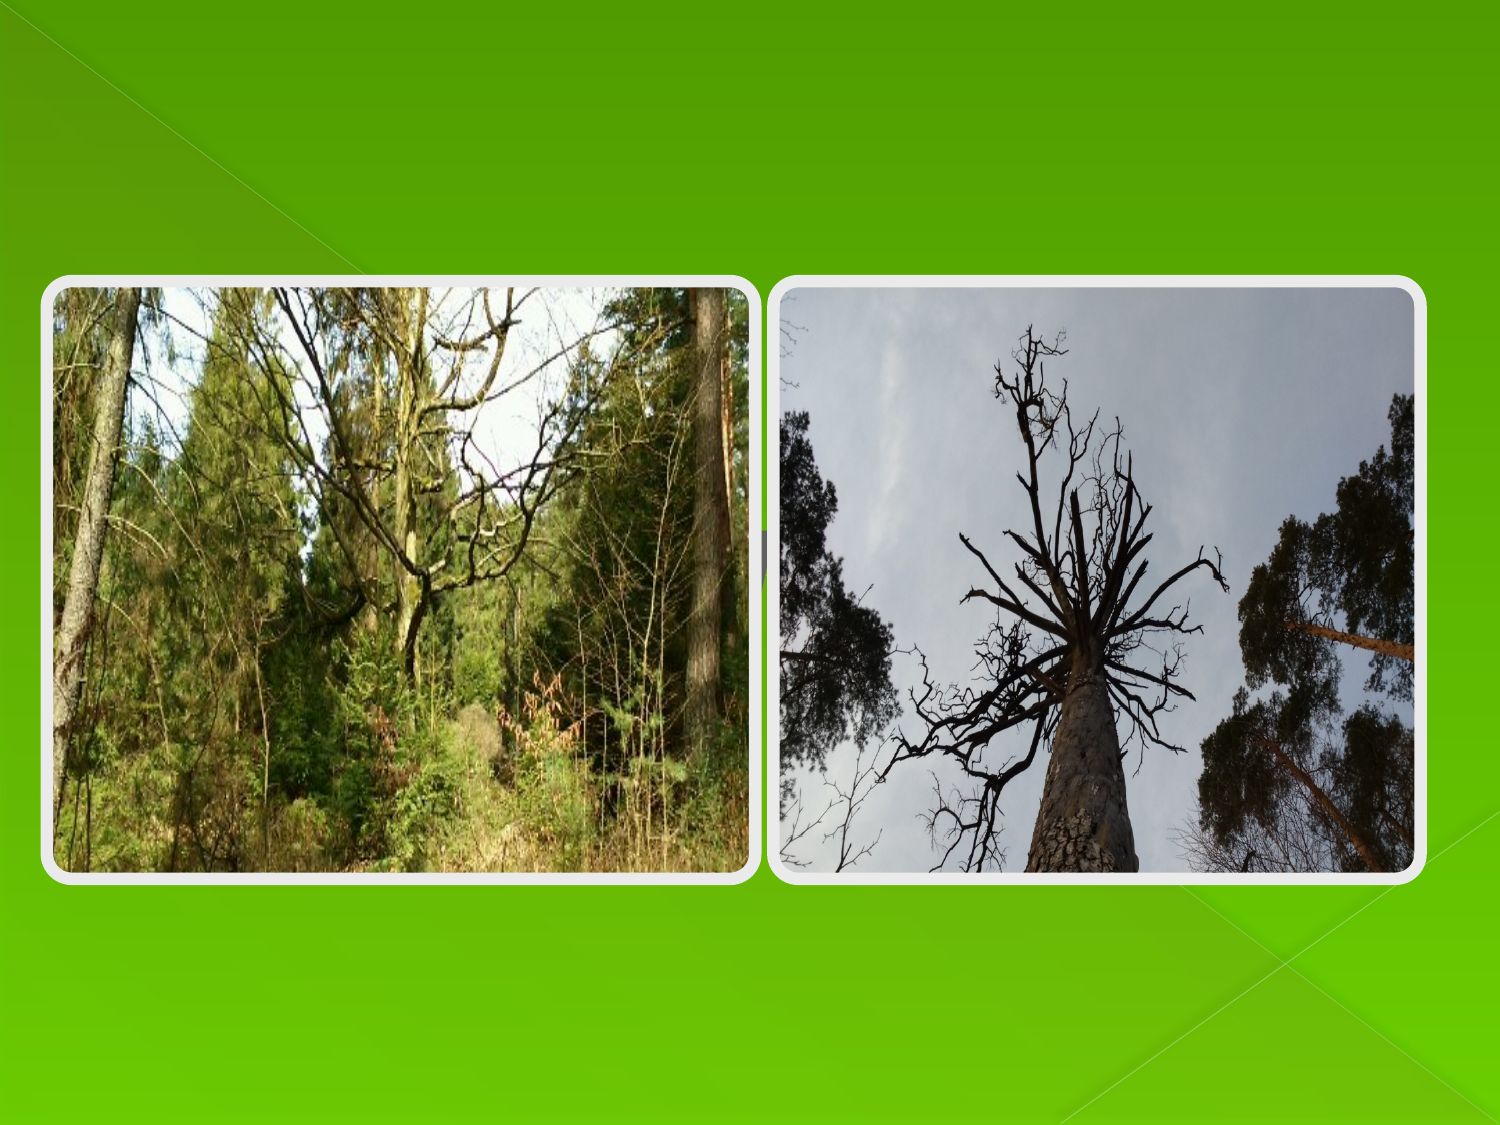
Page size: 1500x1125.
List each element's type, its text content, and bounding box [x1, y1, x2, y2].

list Young oak in avenue of oaks 300 years old pine ANNA [82, 492, 1432, 1125]
picture [773, 280, 1421, 880]
picture [46, 280, 756, 880]
